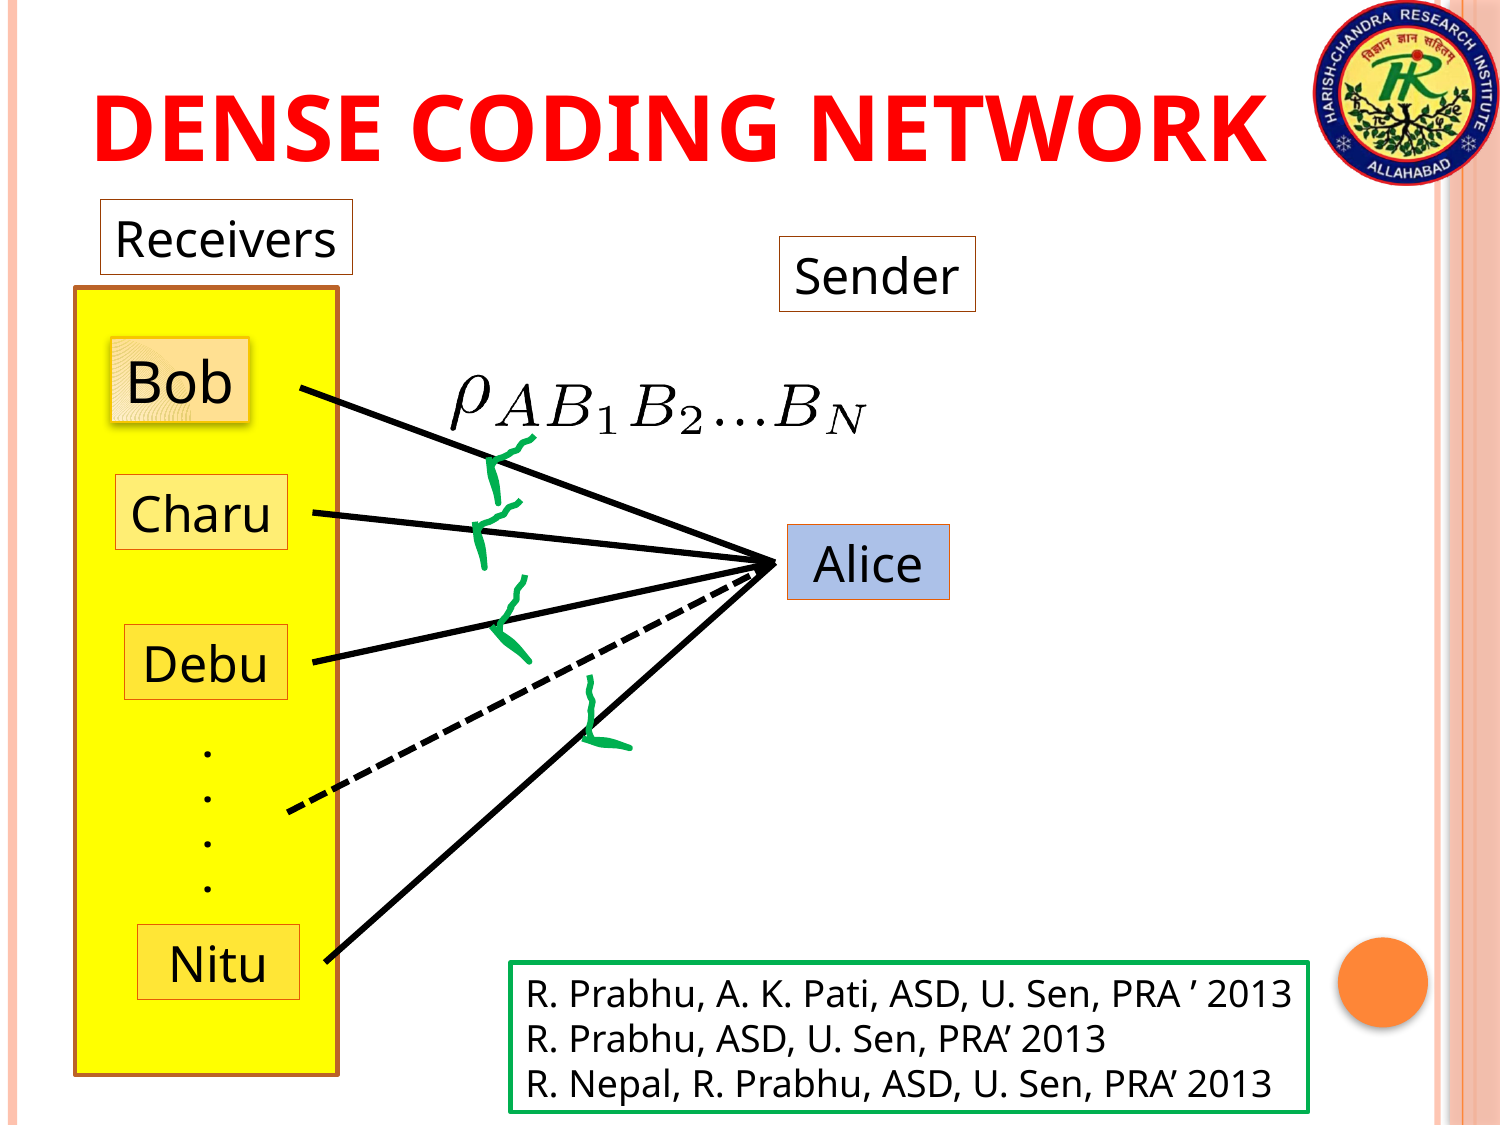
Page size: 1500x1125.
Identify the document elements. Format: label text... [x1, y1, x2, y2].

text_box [299, 386, 776, 559]
text_box Nitu [137, 924, 300, 1000]
text_box Sender [779, 236, 976, 312]
picture [449, 374, 867, 434]
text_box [324, 821, 776, 963]
text_box . . . . [187, 712, 229, 908]
text_box [73, 285, 340, 1077]
text_box R. Prabhu, A. K. Pati, ASD, U. Sen, PRA ’ 2013 R. Prabhu, ASD, U. Sen, PRA’ 2013 R. Nepal, R. Prabhu, ASD, U. Sen, PRA’ 2013 [510, 962, 1309, 1113]
picture [1311, 0, 1500, 187]
text_box Bob [110, 336, 250, 423]
text_box Receivers [100, 199, 353, 275]
text_box Charu [115, 474, 288, 550]
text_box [311, 511, 776, 559]
text_box Alice [787, 524, 950, 600]
text_box Debu [124, 624, 281, 700]
title Dense Coding Network [75, 0, 1300, 188]
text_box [286, 562, 776, 813]
